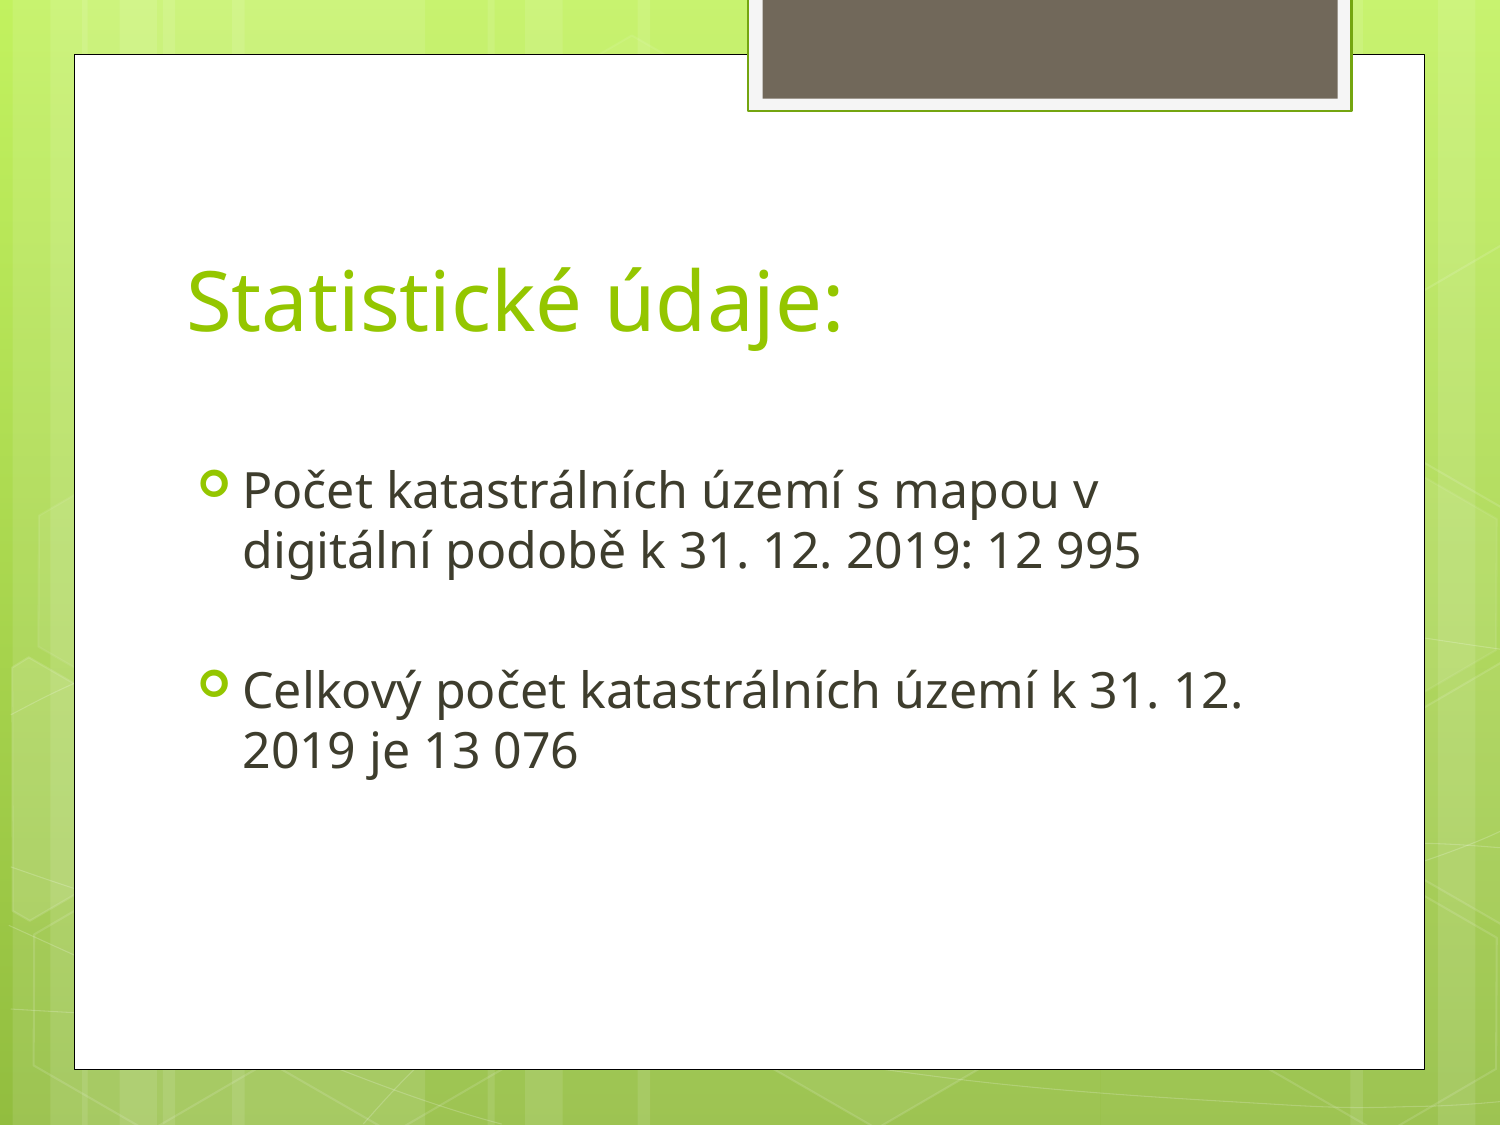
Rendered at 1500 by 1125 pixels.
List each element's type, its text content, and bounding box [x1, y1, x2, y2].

list Počet katastrálních území s mapou v digitální podobě k 31. 12. 2019: 12 995 Celkový počet katastrálních území k 31. 12. 2019 je 13 076 [171, 381, 1283, 957]
title Statistické údaje: [171, 168, 1324, 357]
